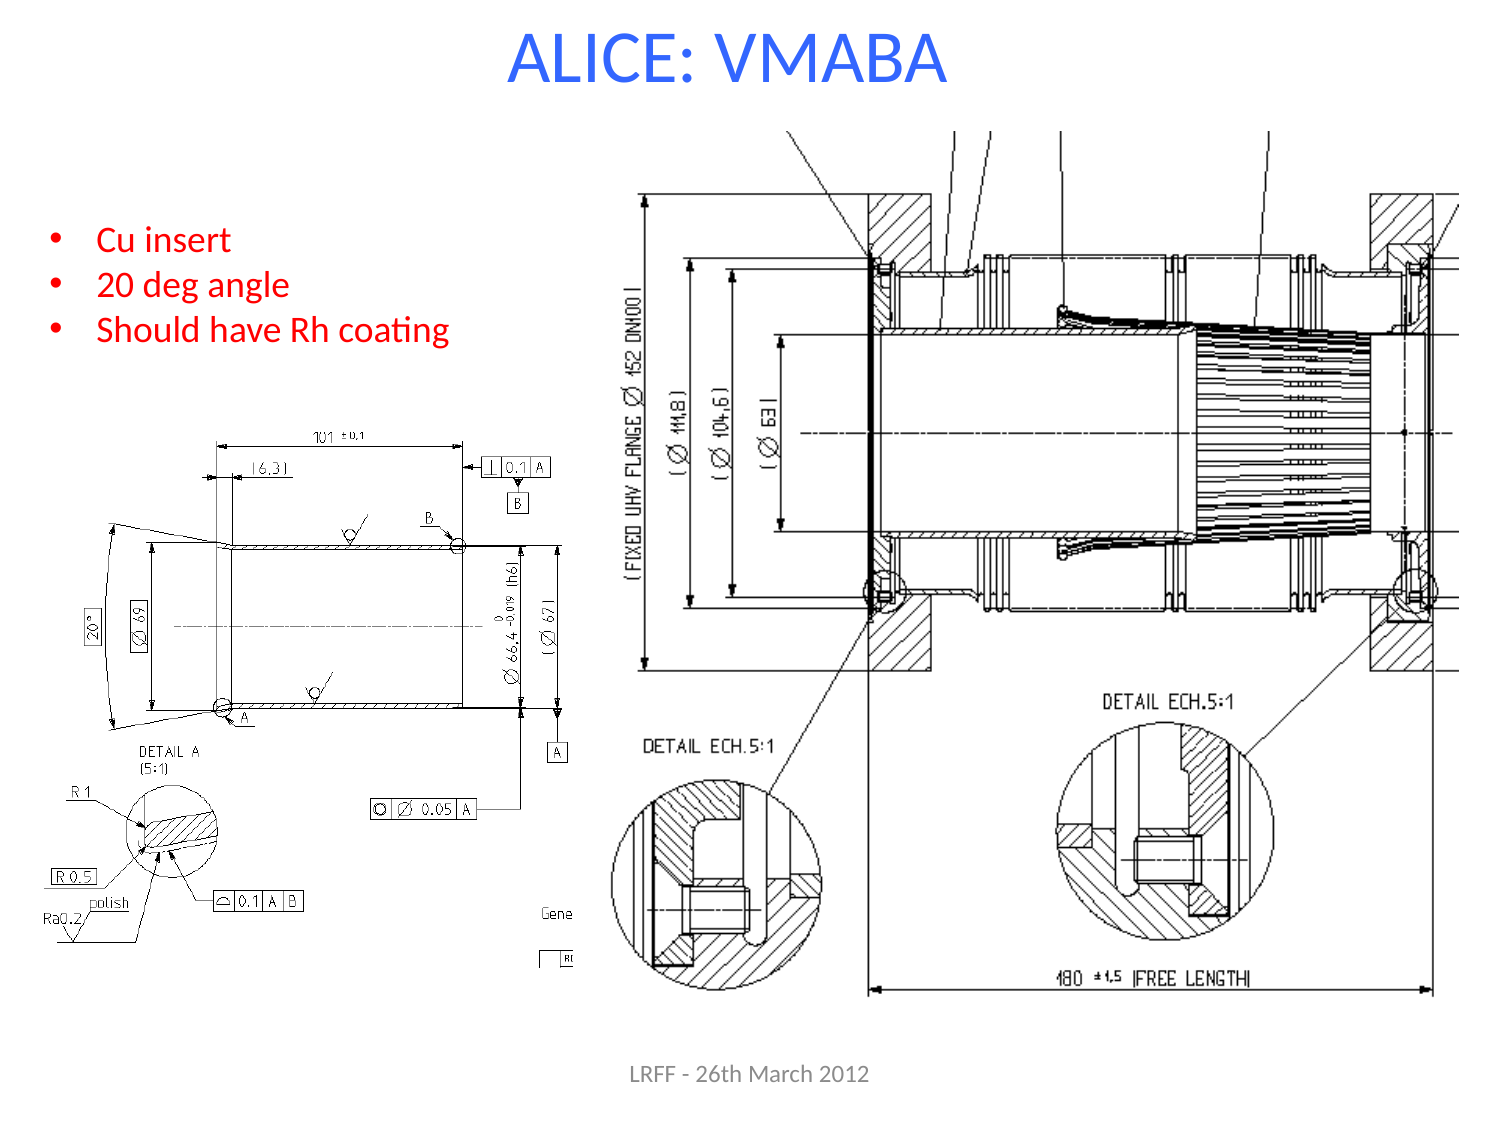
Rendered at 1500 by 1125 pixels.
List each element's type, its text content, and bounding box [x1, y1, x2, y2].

text_box ALICE: VMABA [0, 0, 1456, 105]
picture [577, 131, 1459, 1020]
text_box Cu insert 20 deg angle Should have Rh coating [34, 208, 514, 358]
footer LRFF - 26th March 2012 [512, 1042, 988, 1103]
picture [42, 432, 573, 968]
